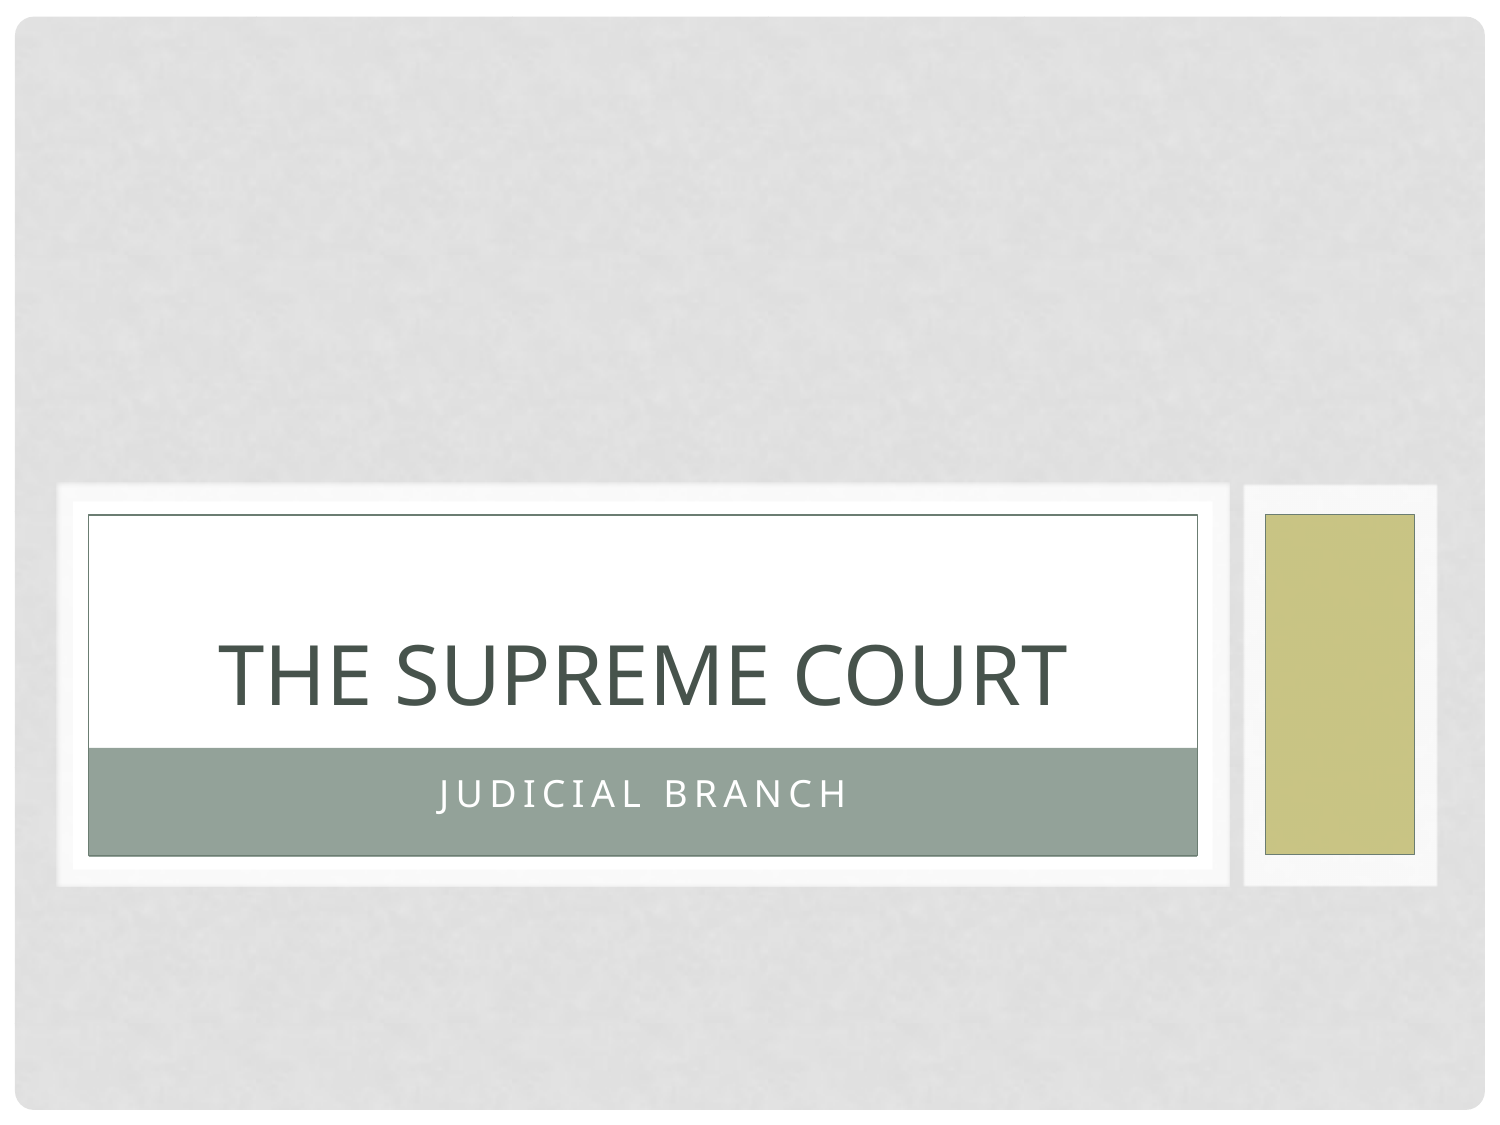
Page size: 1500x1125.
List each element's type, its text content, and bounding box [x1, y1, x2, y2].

title The Supreme Court [99, 529, 1187, 730]
subtitle Judicial Branch [105, 762, 1181, 838]
